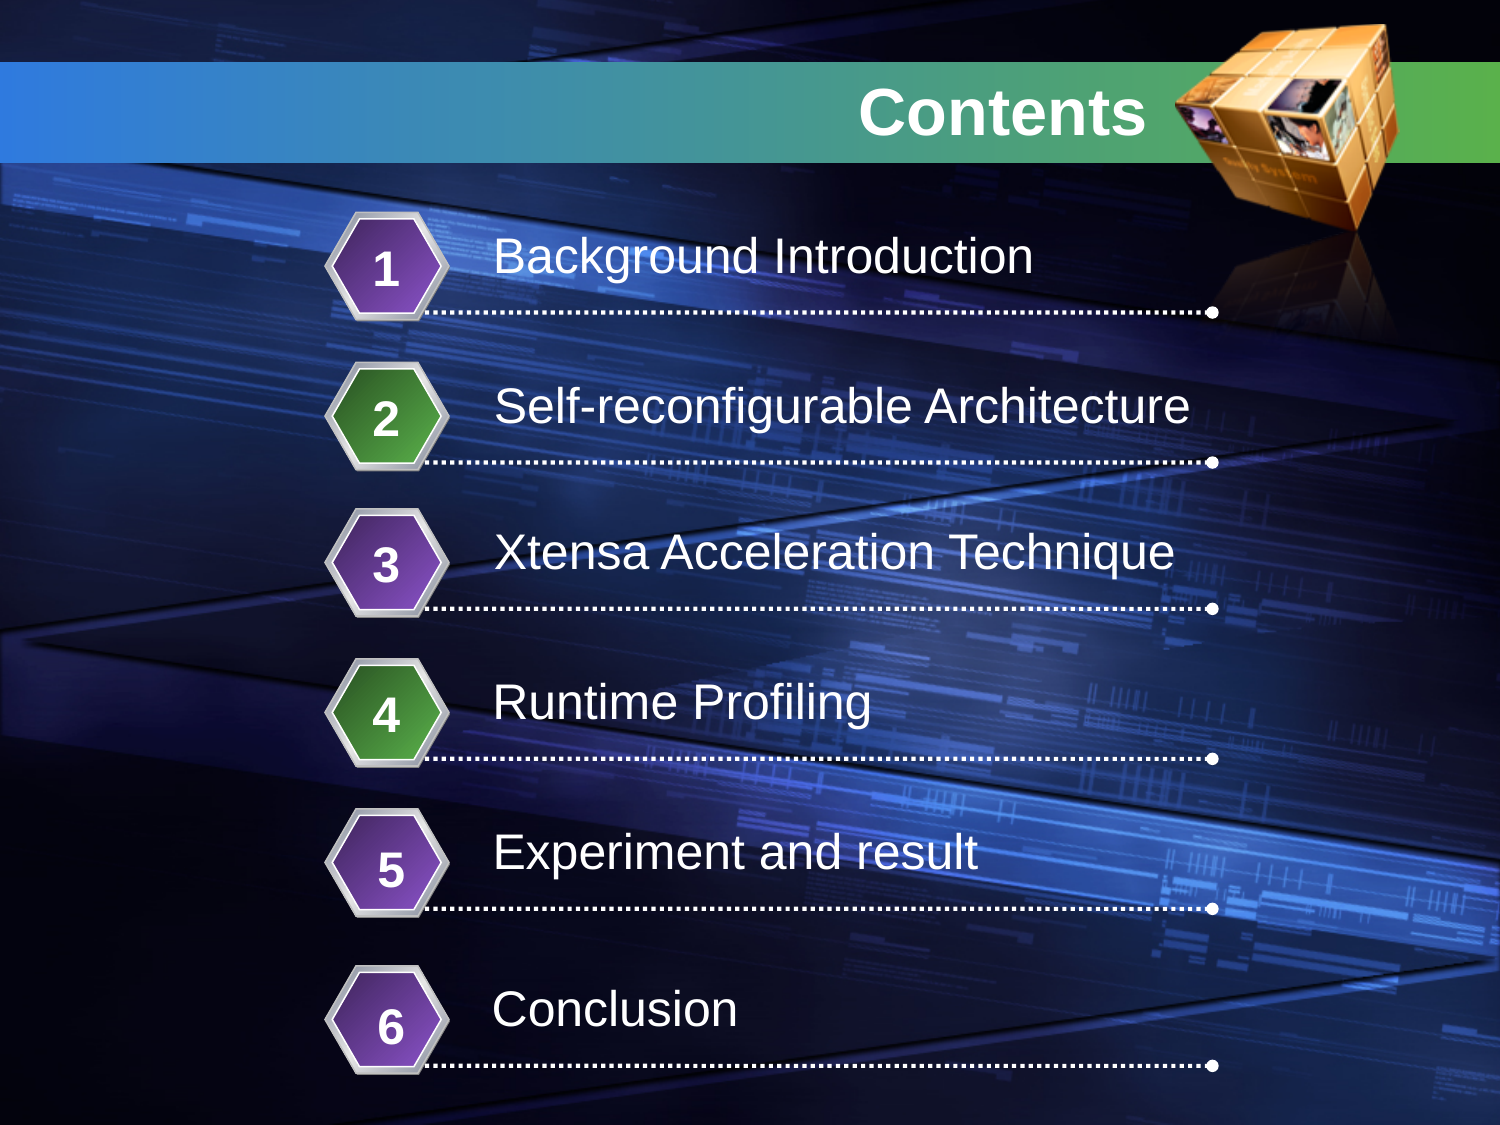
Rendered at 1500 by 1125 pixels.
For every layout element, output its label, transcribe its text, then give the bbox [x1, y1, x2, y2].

picture [0, 0, 1500, 1125]
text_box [324, 362, 451, 472]
text_box [1204, 1059, 1219, 1073]
text_box [1204, 456, 1219, 469]
text_box Background Introduction [478, 216, 1050, 291]
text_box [324, 508, 451, 619]
text_box Experiment and result [477, 812, 994, 888]
text_box [1204, 306, 1219, 319]
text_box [324, 212, 451, 322]
text_box [1204, 902, 1219, 916]
text_box [1204, 752, 1219, 766]
text_box Conclusion [476, 969, 754, 1045]
text_box [1204, 602, 1219, 616]
text_box Xtensa Acceleration Technique [479, 512, 1192, 588]
title Contents [74, 62, 1163, 156]
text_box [324, 965, 451, 1076]
text_box Self-reconfigurable Architecture [479, 366, 1207, 441]
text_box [324, 658, 451, 769]
text_box Runtime Profiling [477, 662, 888, 738]
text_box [324, 808, 451, 919]
